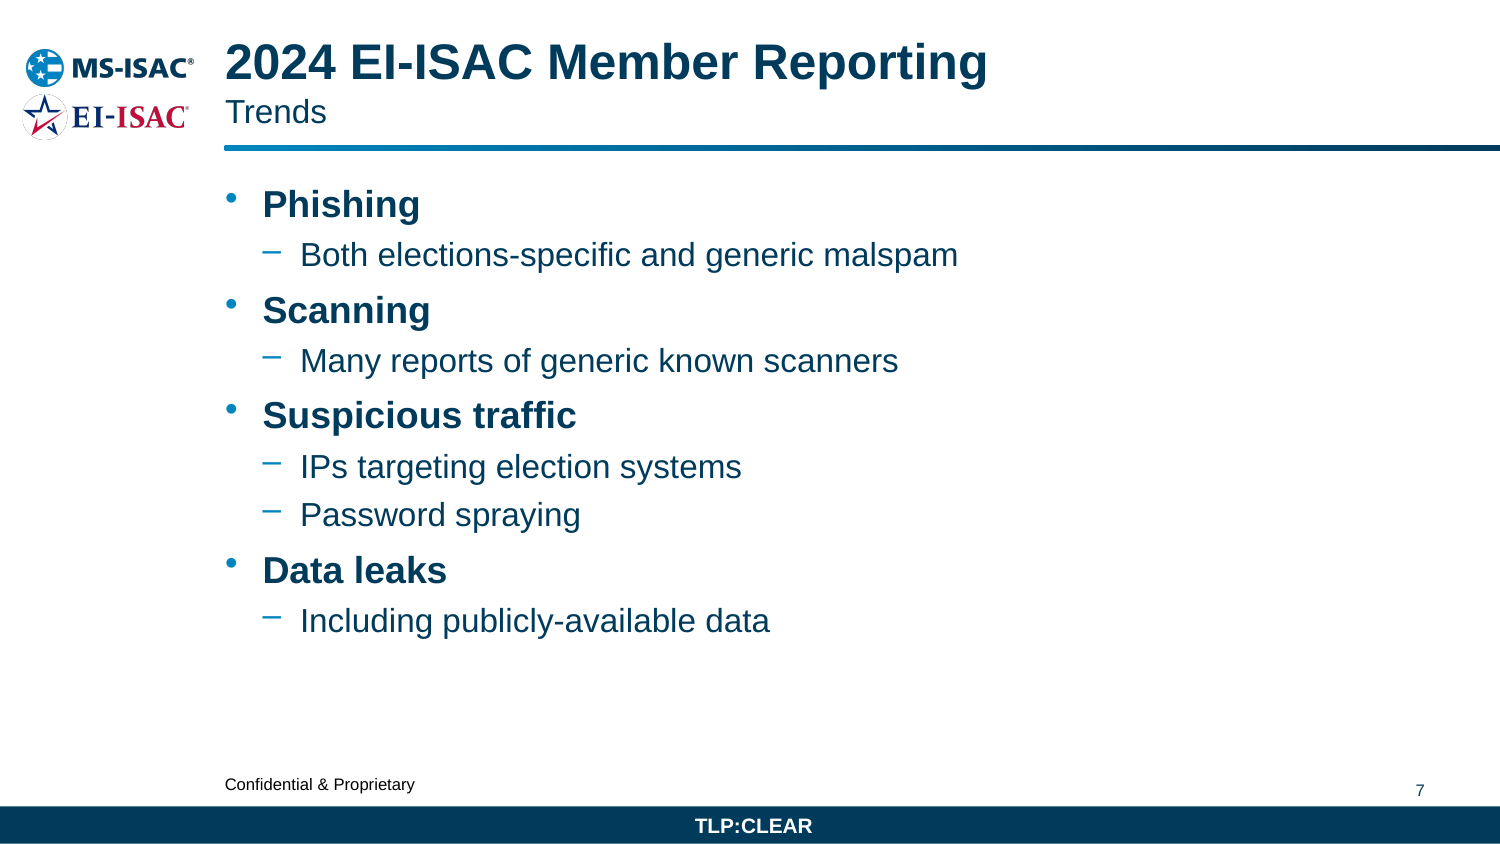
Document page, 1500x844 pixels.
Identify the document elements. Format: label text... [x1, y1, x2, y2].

title 2024 EI-ISAC Member Reporting [224, 0, 1426, 89]
list Trends [224, 89, 1426, 136]
text_box TLP:CLEAR [0, 806, 1500, 844]
picture [52, 49, 194, 87]
list Phishing Both elections-specific and generic malspam Scanning Many reports of generic known scanners Suspicious traffic IPs targeting election systems Password spraying Data leaks Including publicly-available data [224, 179, 1426, 751]
picture [26, 75, 38, 87]
picture [48, 65, 61, 71]
picture [26, 49, 38, 61]
picture [22, 94, 189, 140]
